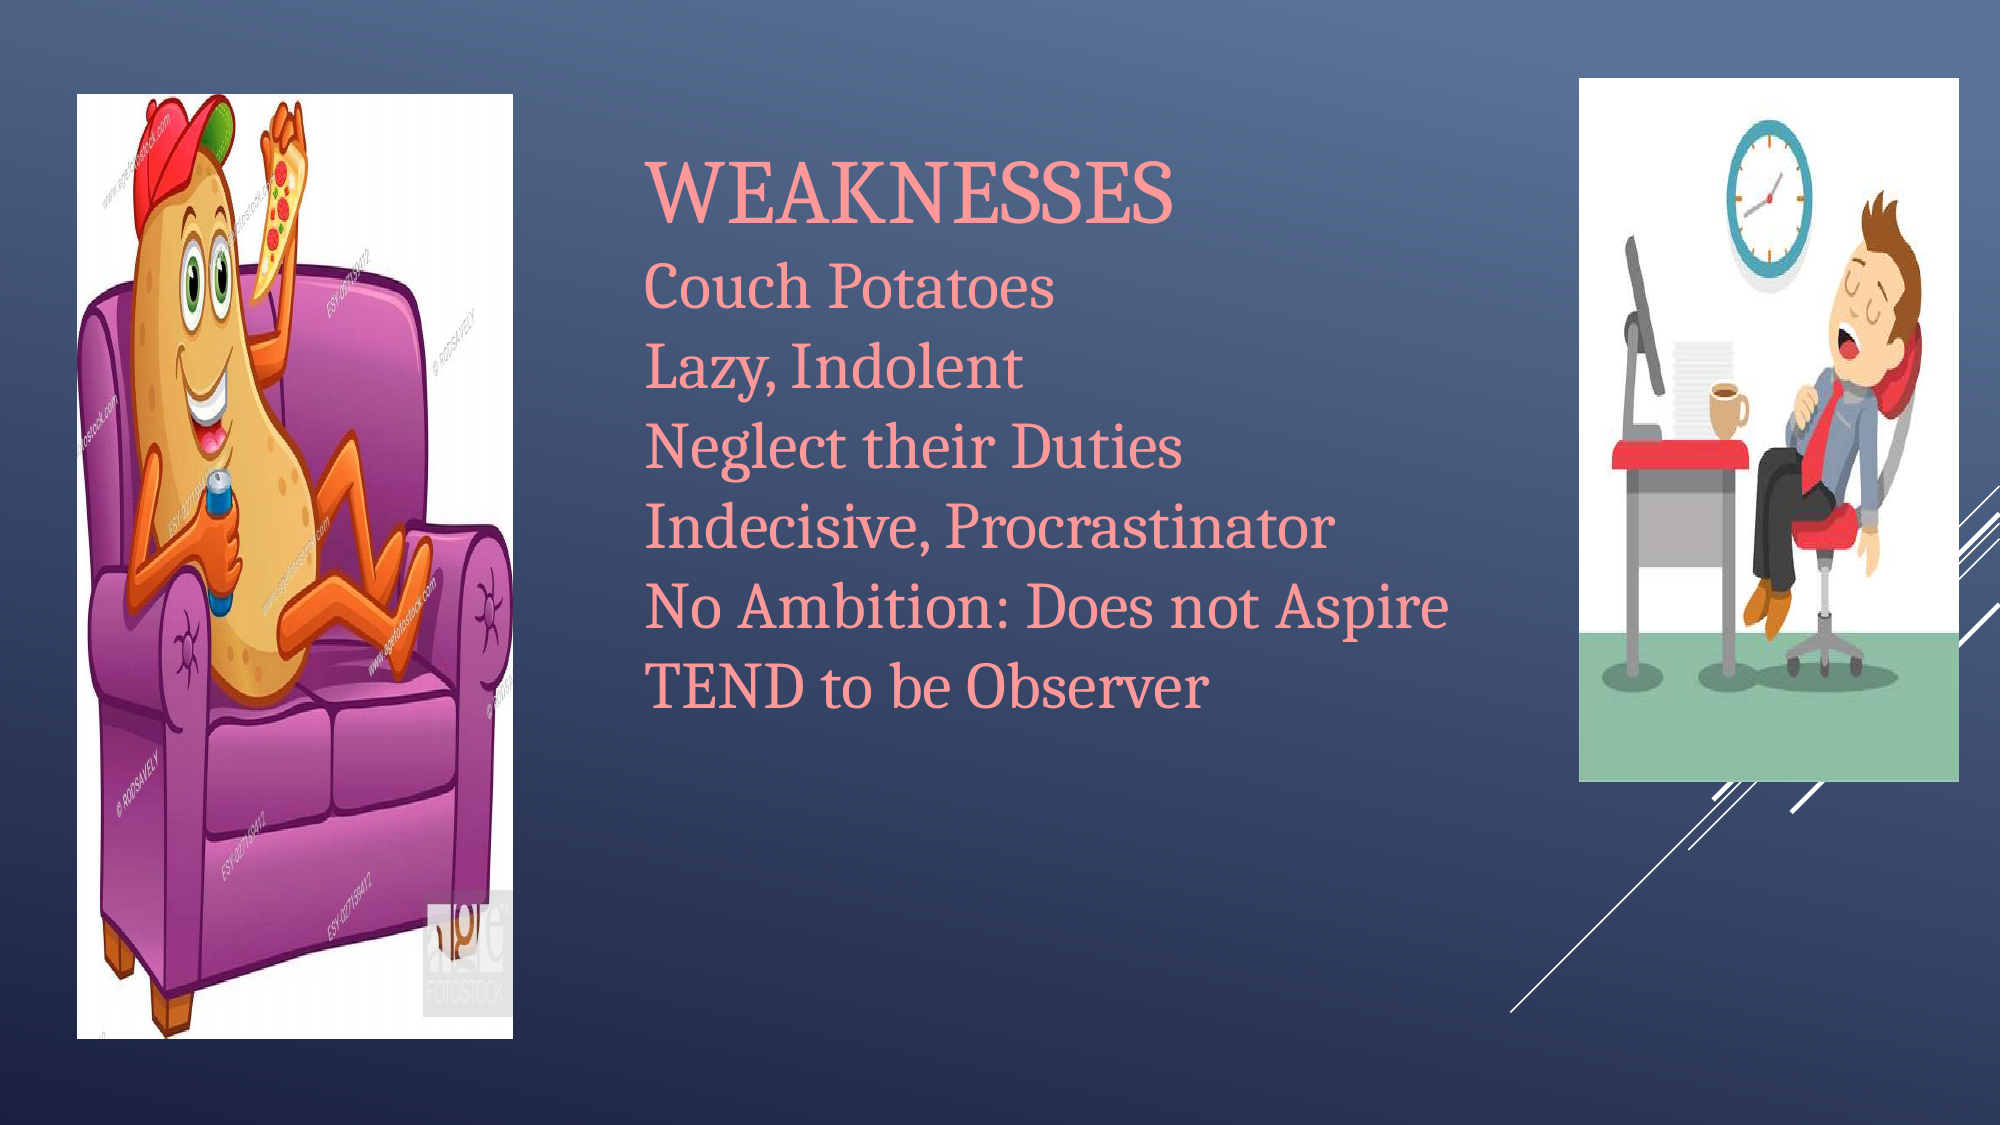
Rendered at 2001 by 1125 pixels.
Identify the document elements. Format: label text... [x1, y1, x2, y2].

text_box WEAKNESSES Couch Potatoes Lazy, Indolent Neglect their Duties Indecisive, Procrastinator No Ambition: Does not Aspire TEND to be Observer [629, 124, 1573, 729]
picture [76, 94, 513, 1039]
picture [1578, 78, 1960, 782]
